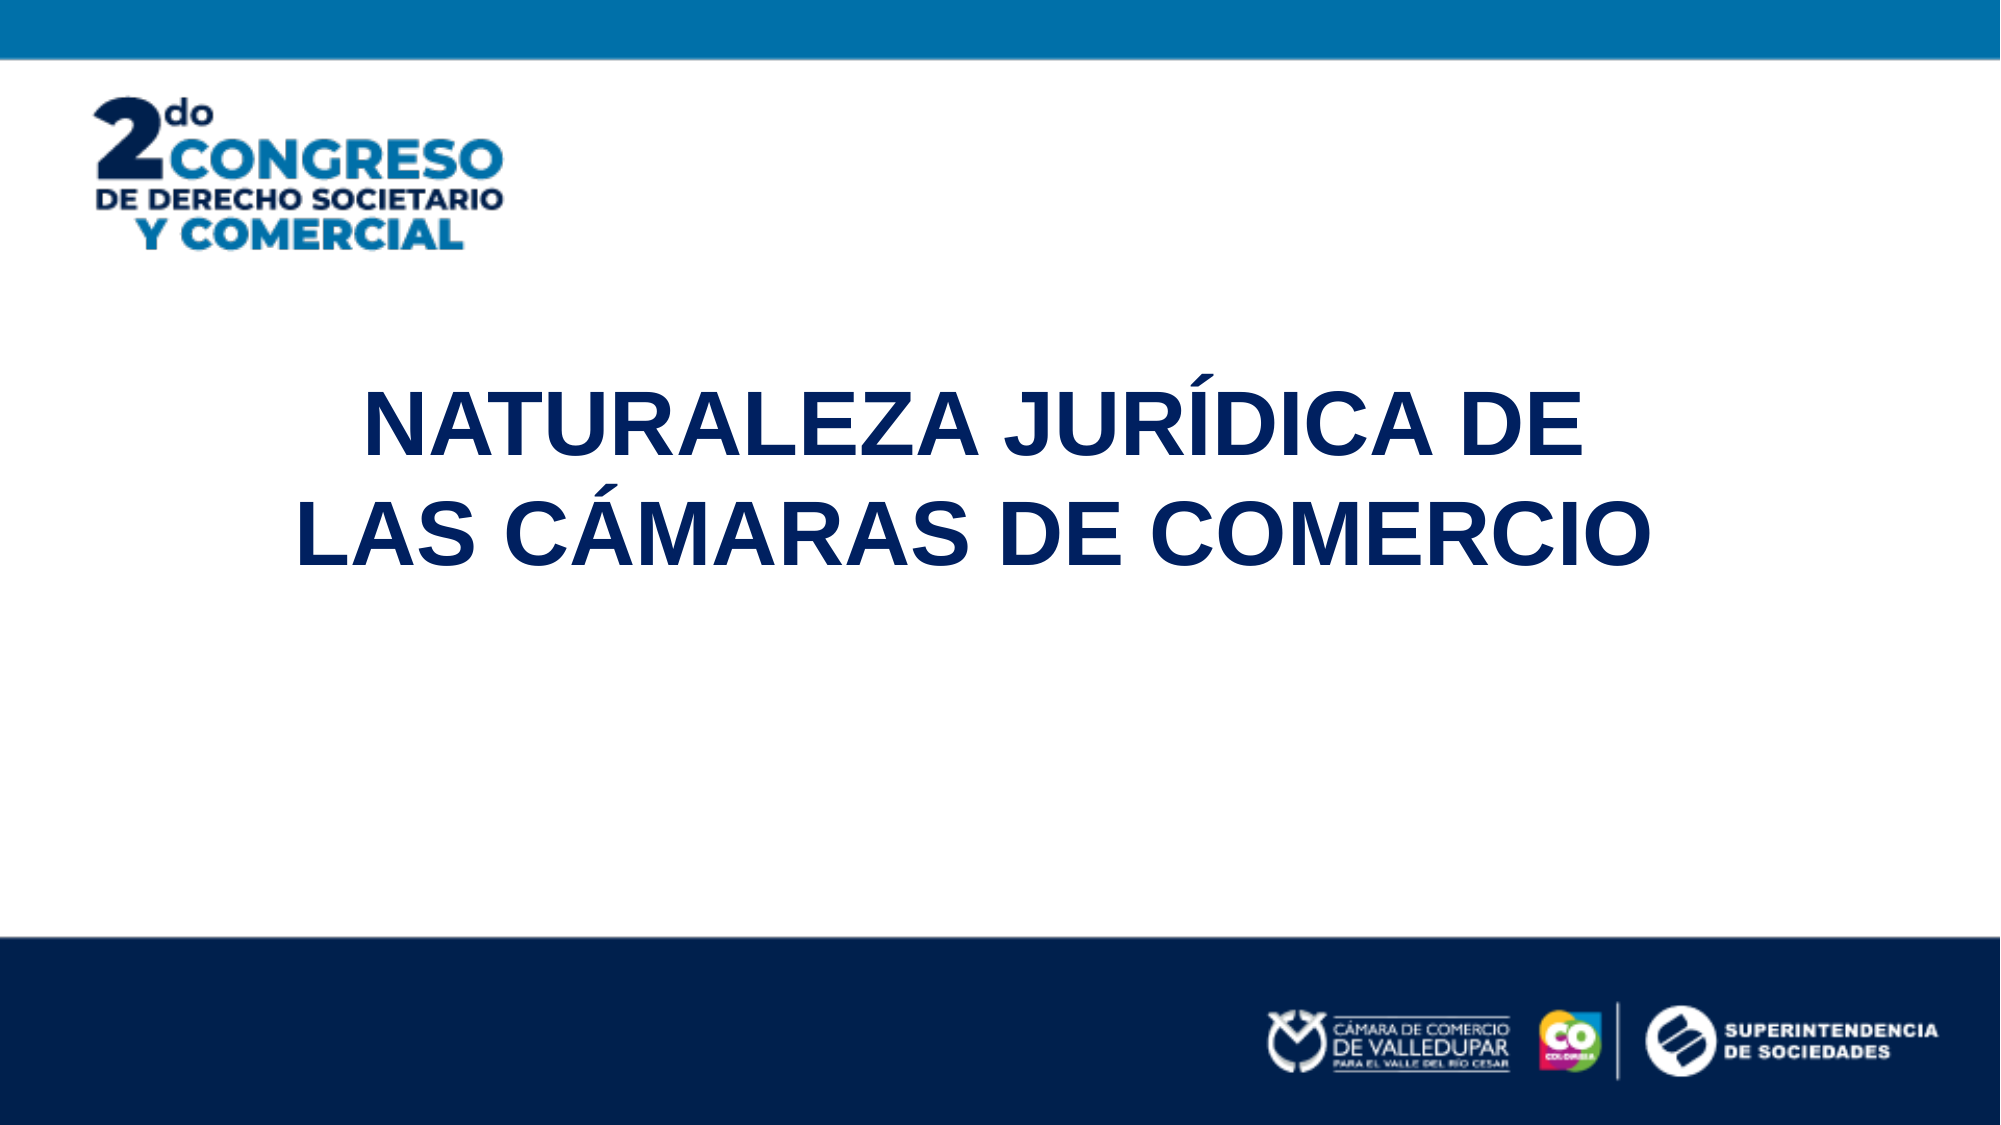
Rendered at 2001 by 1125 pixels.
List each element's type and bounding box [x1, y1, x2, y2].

list [0, 0, 2000, 1125]
